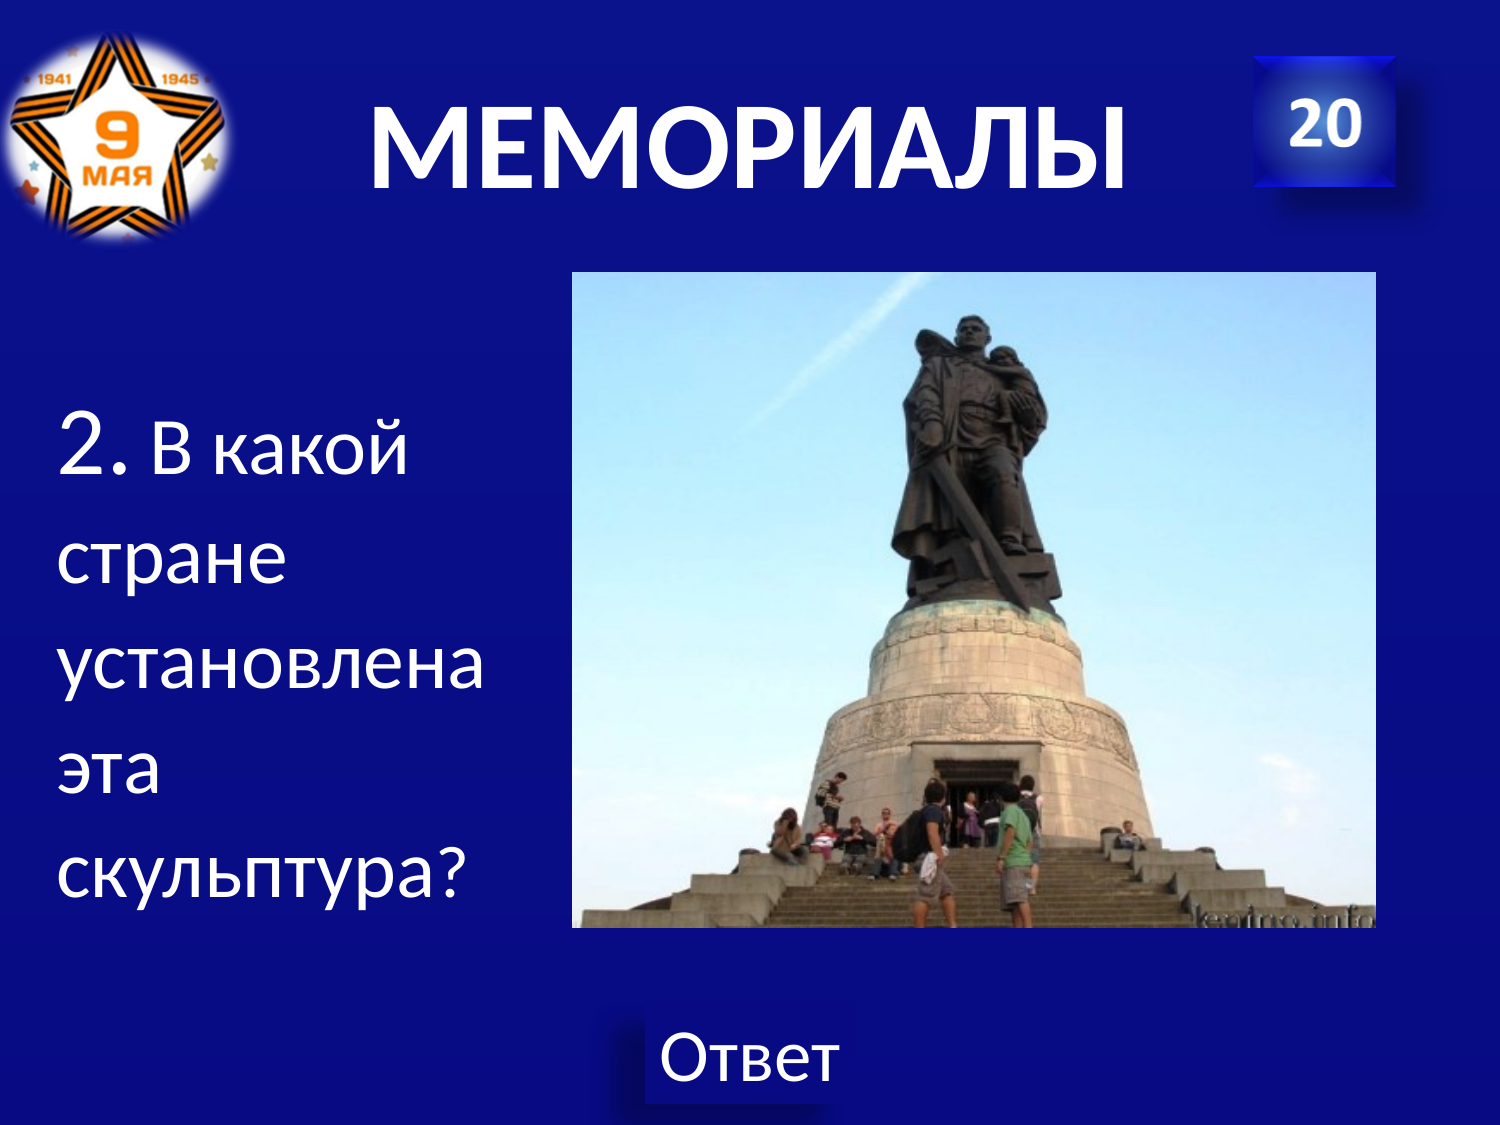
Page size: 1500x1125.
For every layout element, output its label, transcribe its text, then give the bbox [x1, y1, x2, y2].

text_box [88, 272, 891, 972]
picture [572, 46, 1469, 928]
picture [0, 24, 243, 253]
list 2. В какой стране установлена эта скульптура? [41, 351, 88, 923]
title МЕМОРИАЛЫ [247, 45, 1234, 233]
